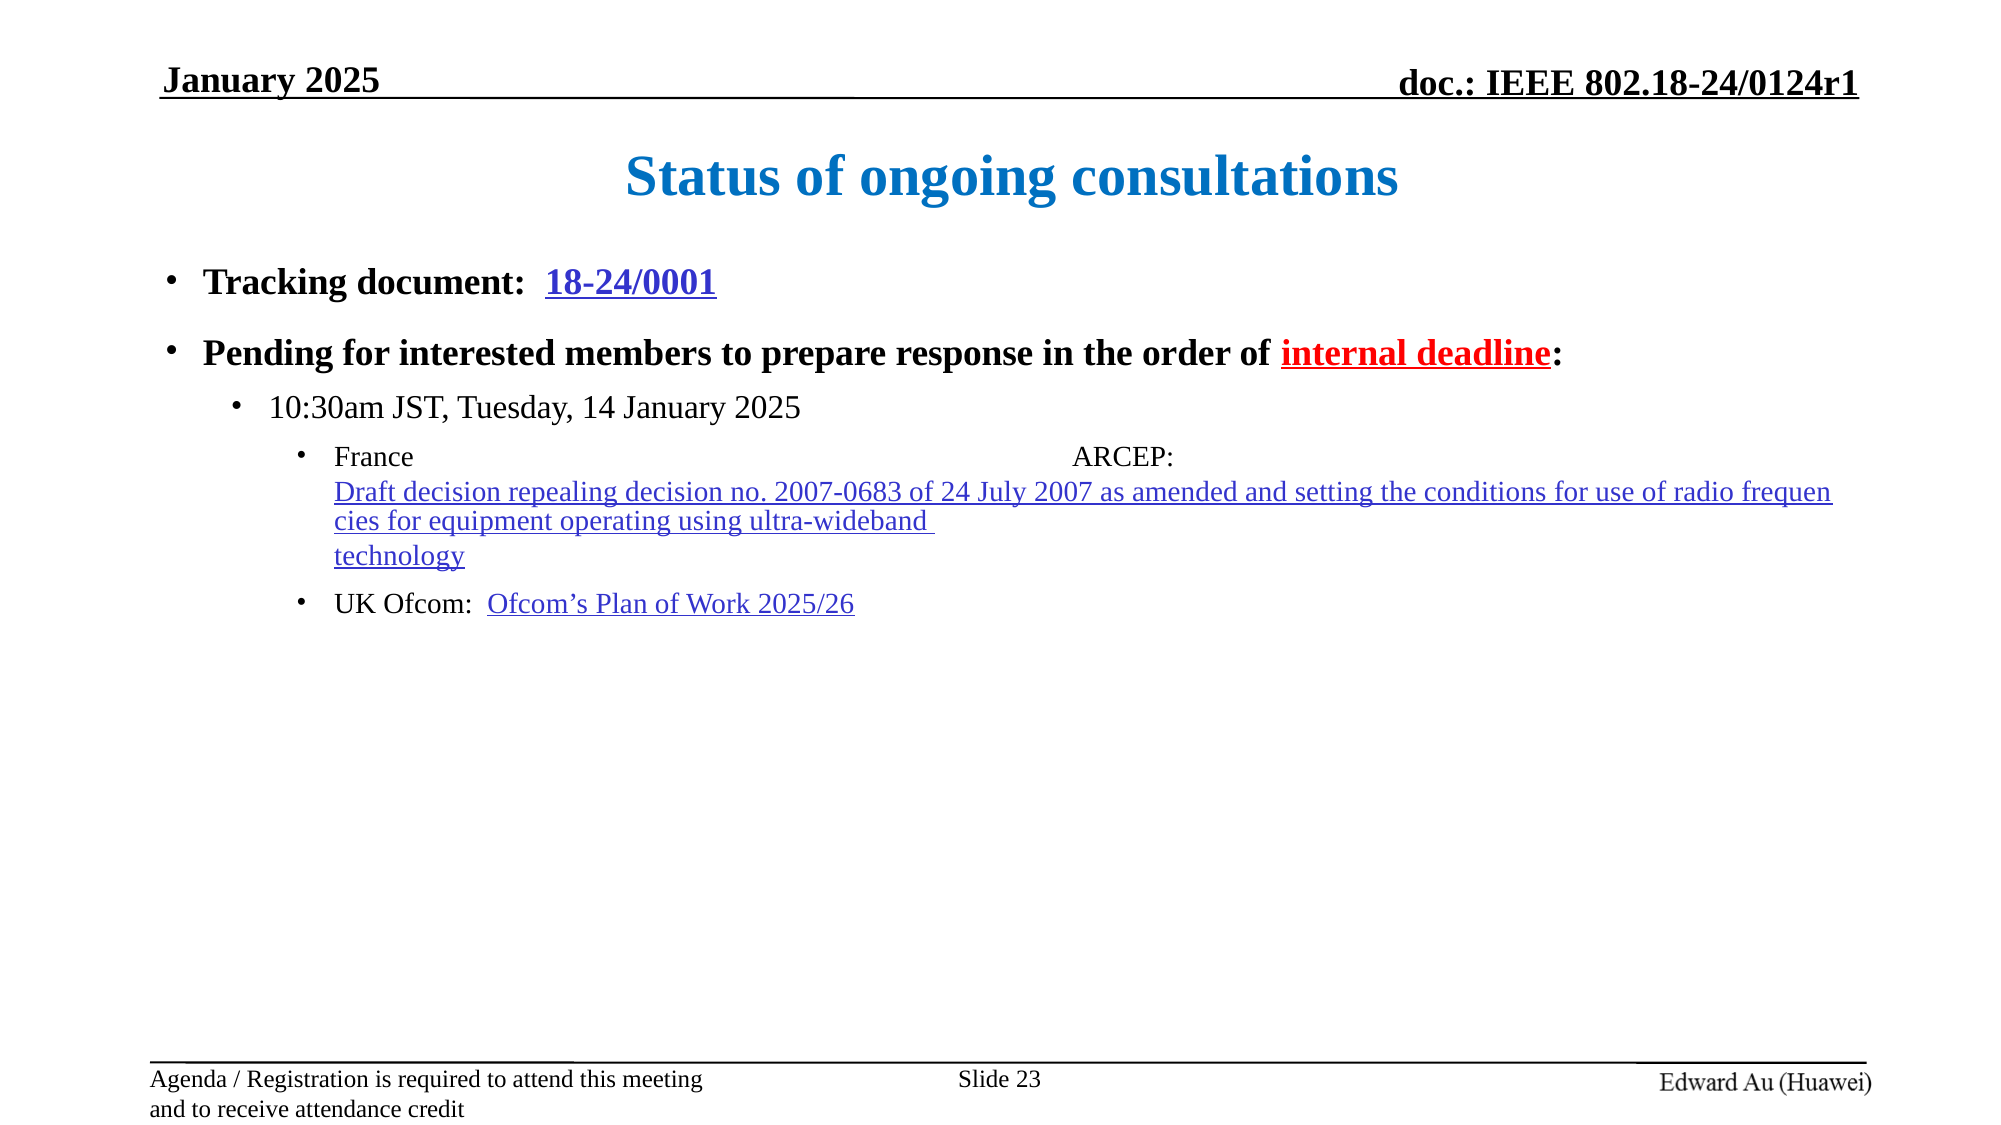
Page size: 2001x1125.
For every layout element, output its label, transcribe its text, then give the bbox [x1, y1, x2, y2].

slide_number Slide 23 [933, 1061, 1067, 1123]
picture [1174, 1058, 1887, 1113]
title Status of ongoing consultations [162, 99, 1864, 246]
list Tracking document: 18-24/0001 Pending for interested members to prepare response in the order of internal deadline: 10:30am JST, Tuesday, 14 January 2025 France ARCEP: Draft decision repealing decision no. 2007-0683 of 24 July 2007 as amended and setting the conditions for use of radio frequencies for equipment operating using ultra-wideband technology UK Ofcom: Ofcom’s Plan of Work 2025/26 [149, 249, 1869, 988]
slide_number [162, 54, 663, 101]
